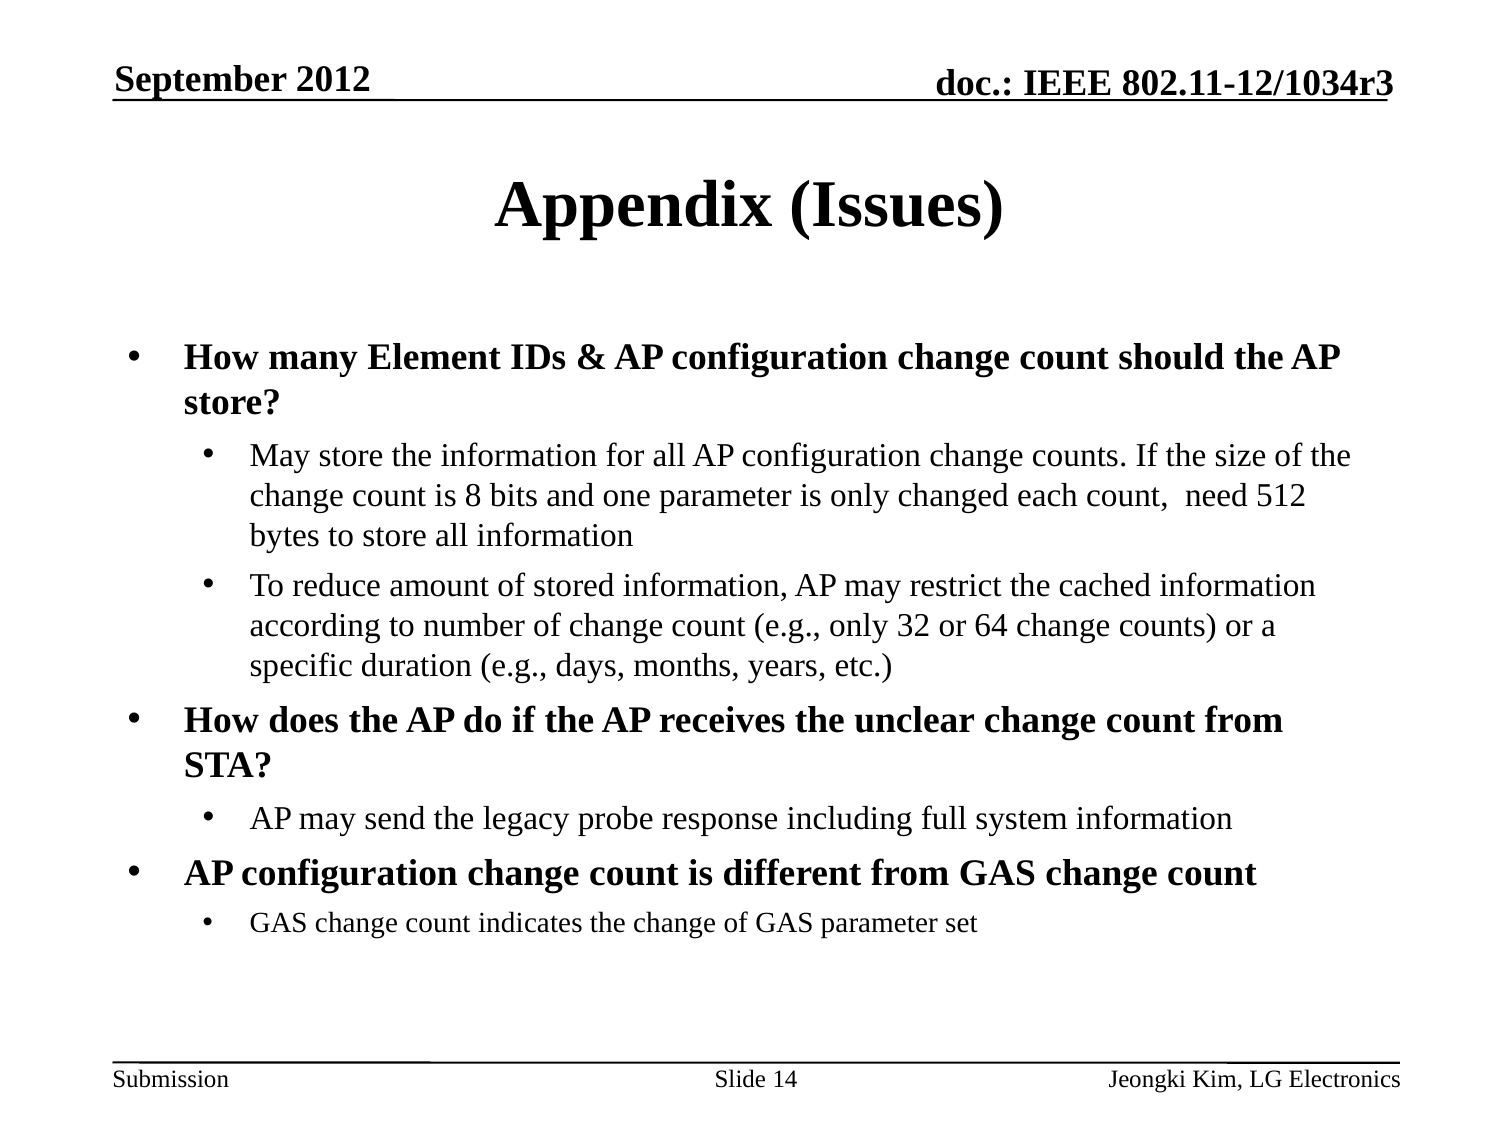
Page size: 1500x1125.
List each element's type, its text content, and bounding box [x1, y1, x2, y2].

list How many Element IDs & AP configuration change count should the AP store? May store the information for all AP configuration change counts. If the size of the change count is 8 bits and one parameter is only changed each count, need 512 bytes to store all information To reduce amount of stored information, AP may restrict the cached information according to number of change count (e.g., only 32 or 64 change counts) or a specific duration (e.g., days, months, years, etc.) How does the AP do if the AP receives the unclear change count from STA? AP may send the legacy probe response including full system information AP configuration change count is different from GAS change count GAS change count indicates the change of GAS parameter set [112, 324, 1388, 1000]
footer Jeongki Kim, LG Electronics [878, 1061, 1402, 1093]
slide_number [114, 54, 423, 100]
title Appendix (Issues) [112, 112, 1388, 288]
slide_number Slide 14 [712, 1061, 800, 1123]
